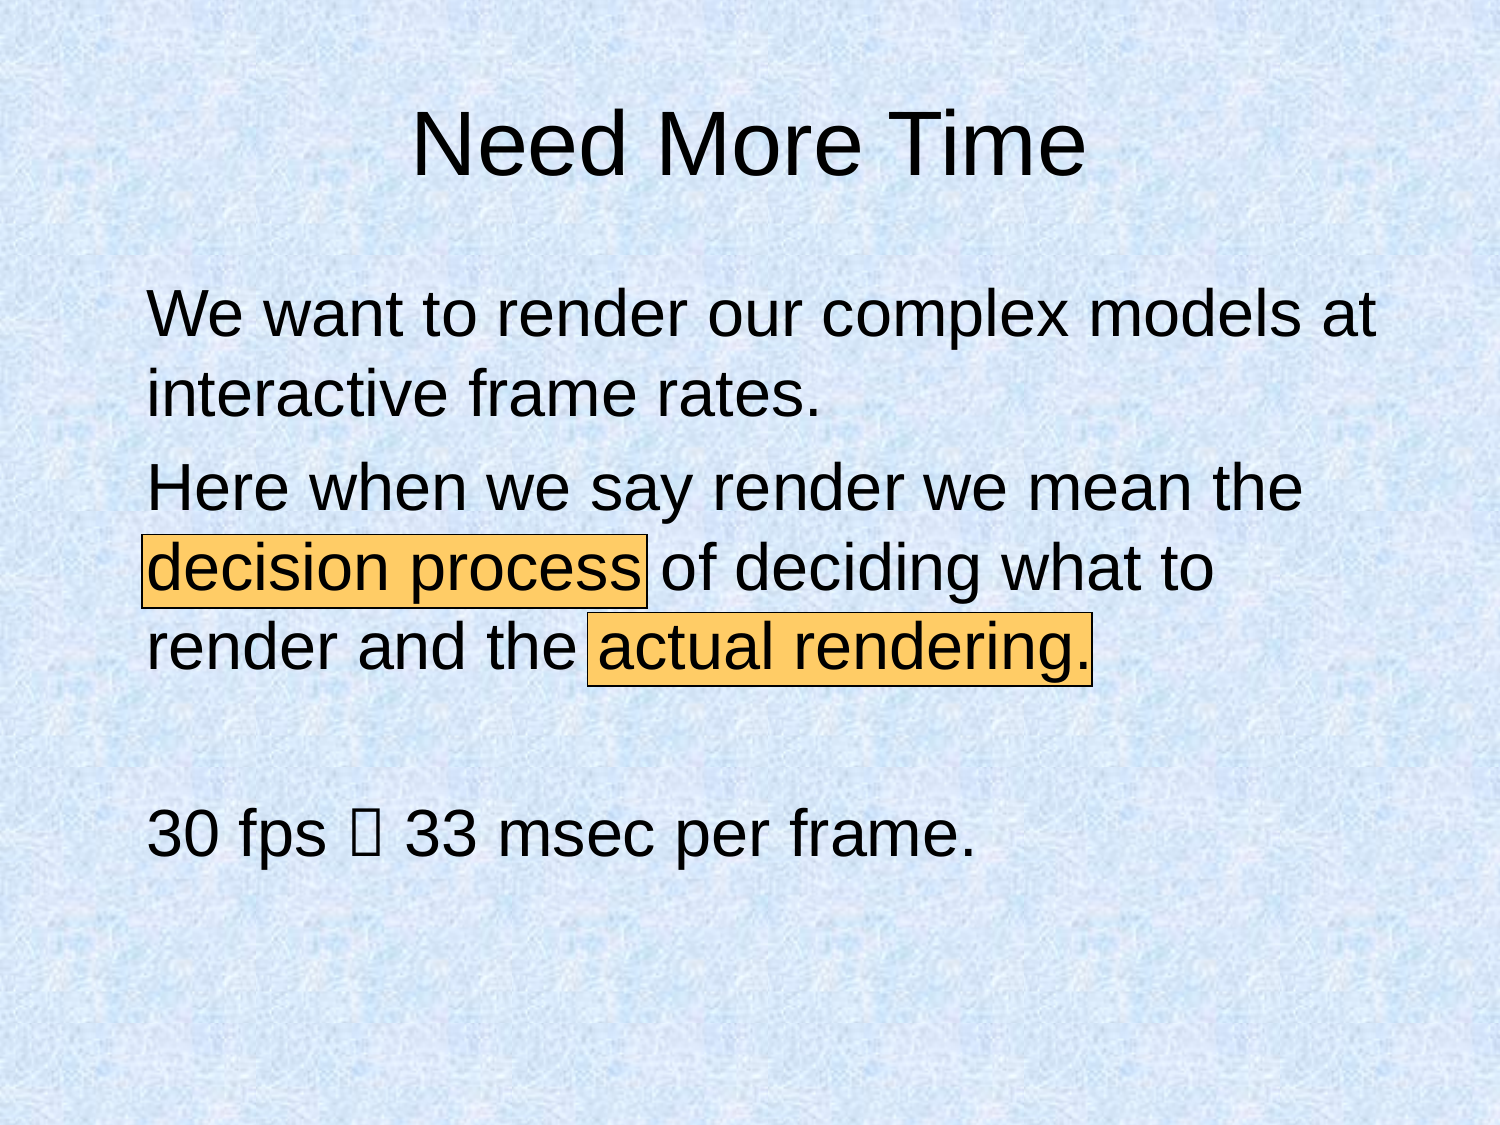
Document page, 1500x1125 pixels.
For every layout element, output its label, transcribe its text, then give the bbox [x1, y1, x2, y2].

list We want to render our complex models at interactive frame rates. Here when we say render we mean the decision process of deciding what to render and the actual rendering. 30 fps  33 msec per frame. [74, 262, 1426, 1006]
title Need More Time [74, 44, 1426, 233]
picture [0, 0, 1500, 1125]
